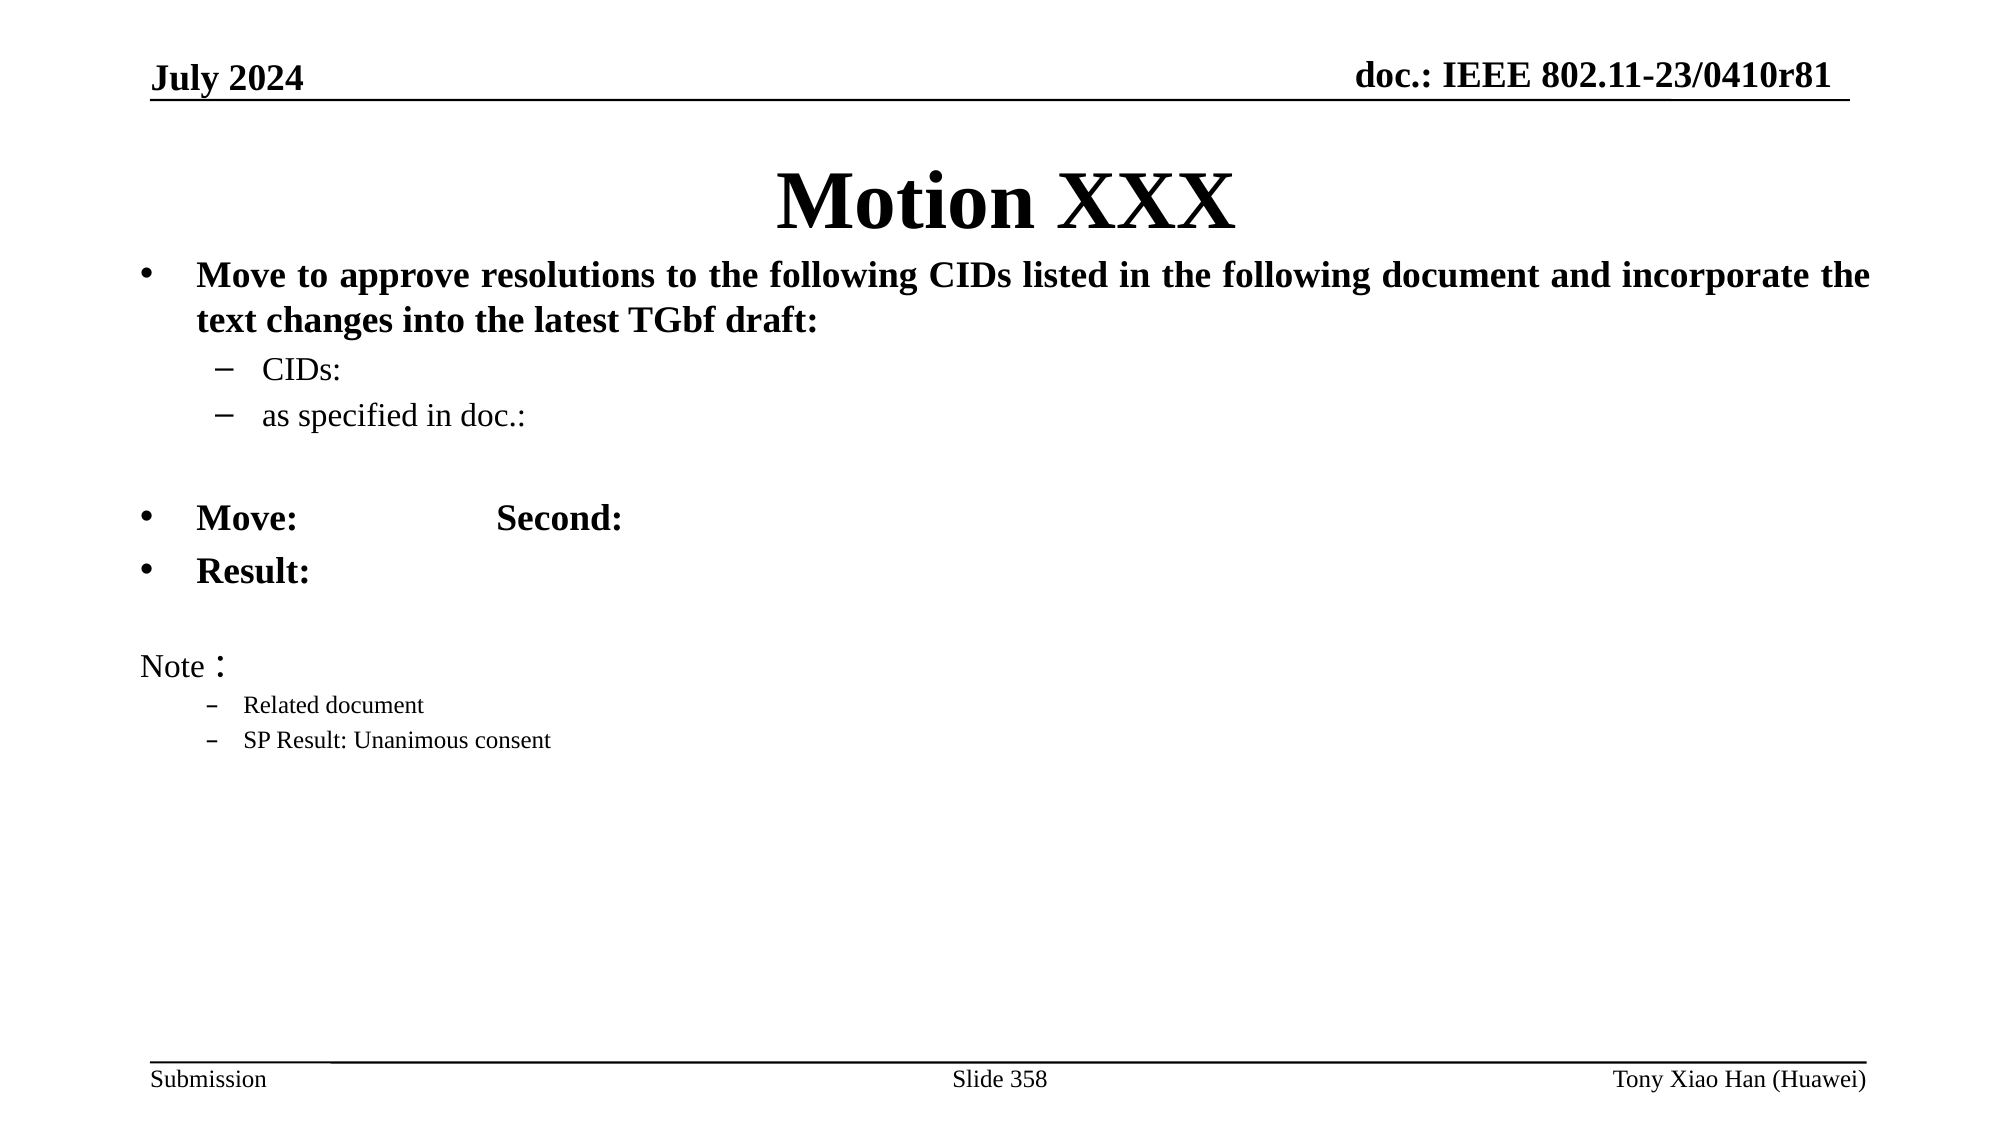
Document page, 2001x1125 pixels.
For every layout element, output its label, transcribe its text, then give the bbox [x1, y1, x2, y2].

text_box Move to approve resolutions to the following CIDs listed in the following document and incorporate the text changes into the latest TGbf draft: CIDs: as specified in doc.: Move: Second: Result: Note： Related document SP Result: Unanimous consent [125, 212, 1888, 988]
text_box Motion XXX [368, 137, 1644, 212]
